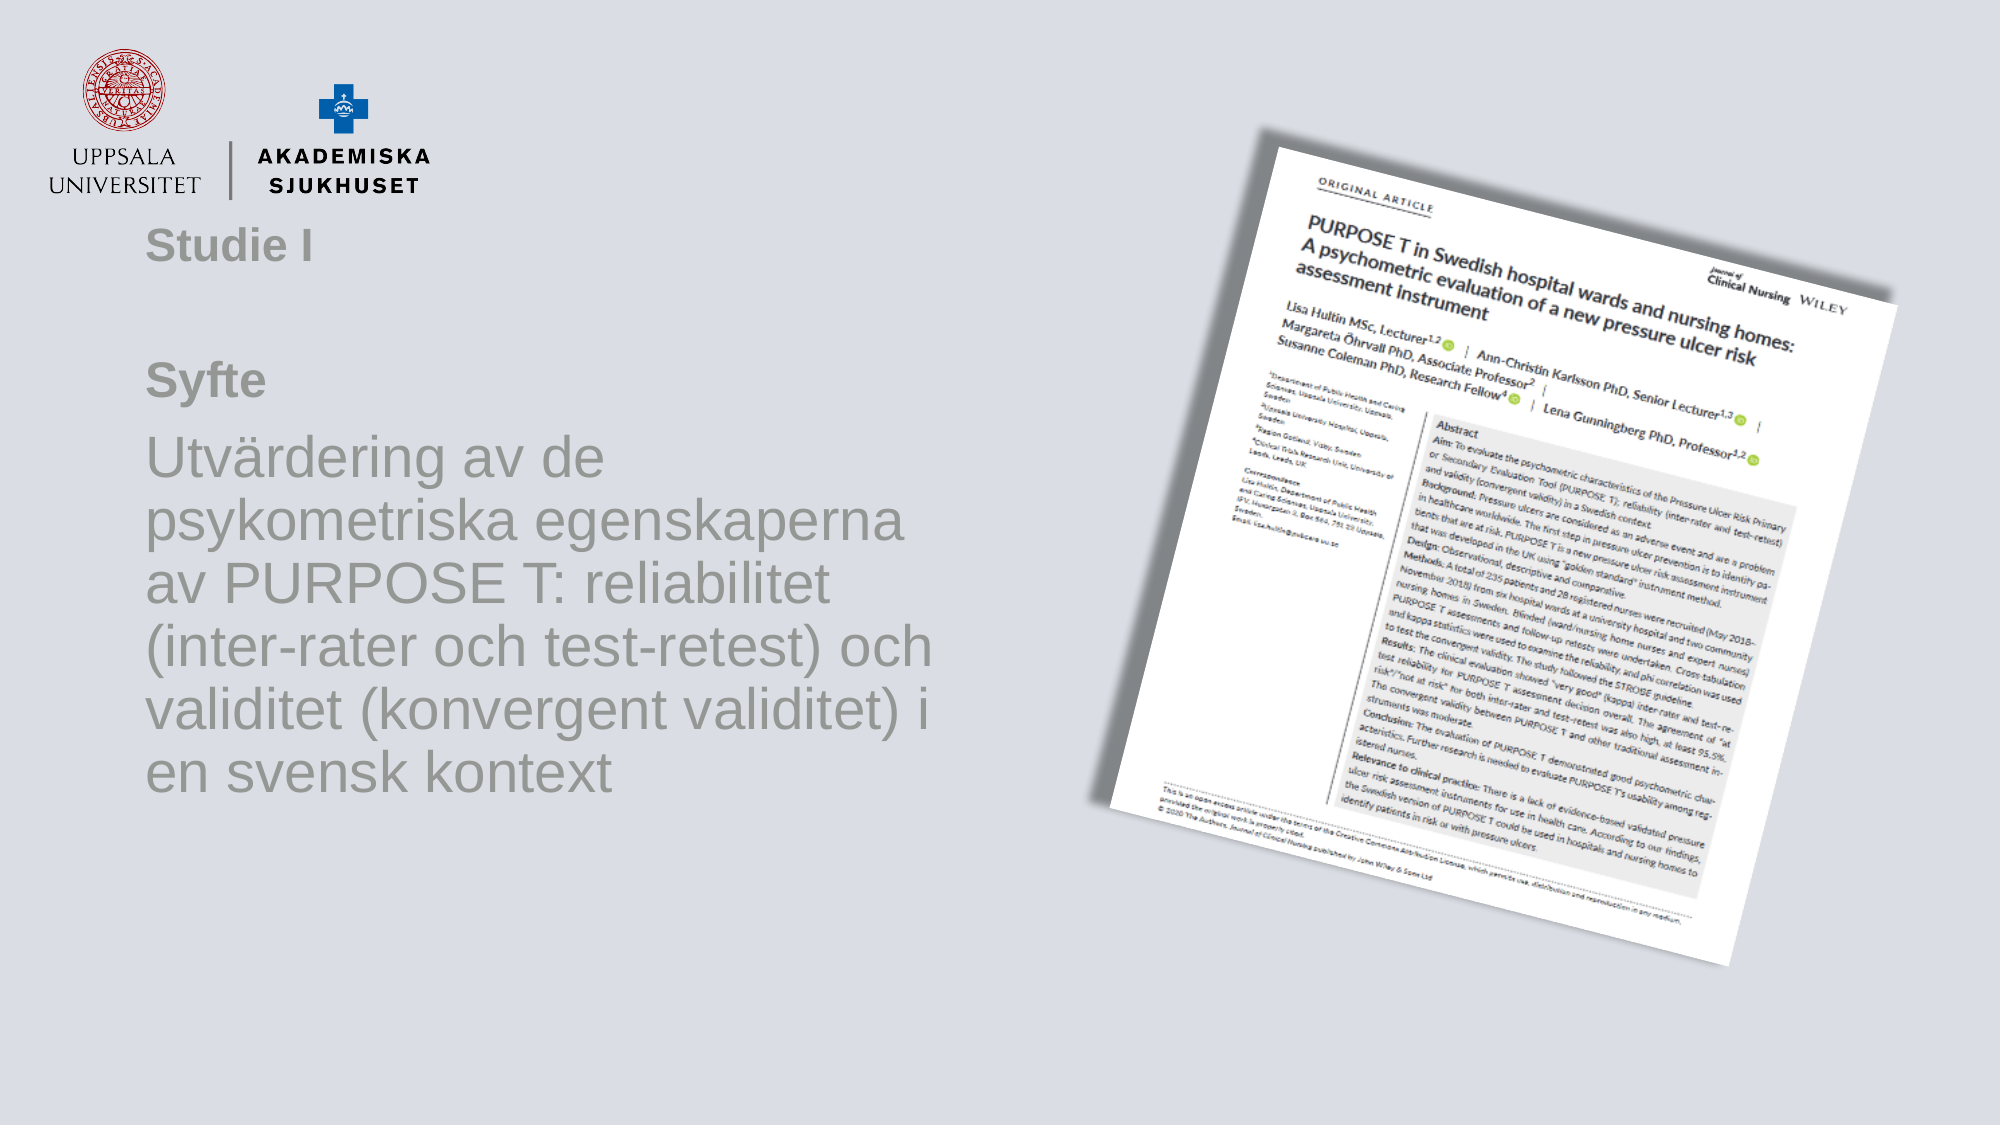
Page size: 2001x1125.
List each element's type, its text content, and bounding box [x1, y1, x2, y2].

list Syfte [137, 280, 985, 417]
picture [1109, 521, 1183, 827]
title Studie I [137, 61, 1864, 280]
picture [1464, 899, 1747, 967]
picture [1261, 146, 1546, 215]
list Utvärdering av de psykometriska egenskaperna av PURPOSE T: reliabilitet (inter-rater och test-retest) och validitet (konvergent validitet) i en svensk kontext [137, 419, 985, 947]
picture [0, 0, 479, 250]
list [1183, 215, 1825, 899]
picture [1825, 286, 1899, 593]
